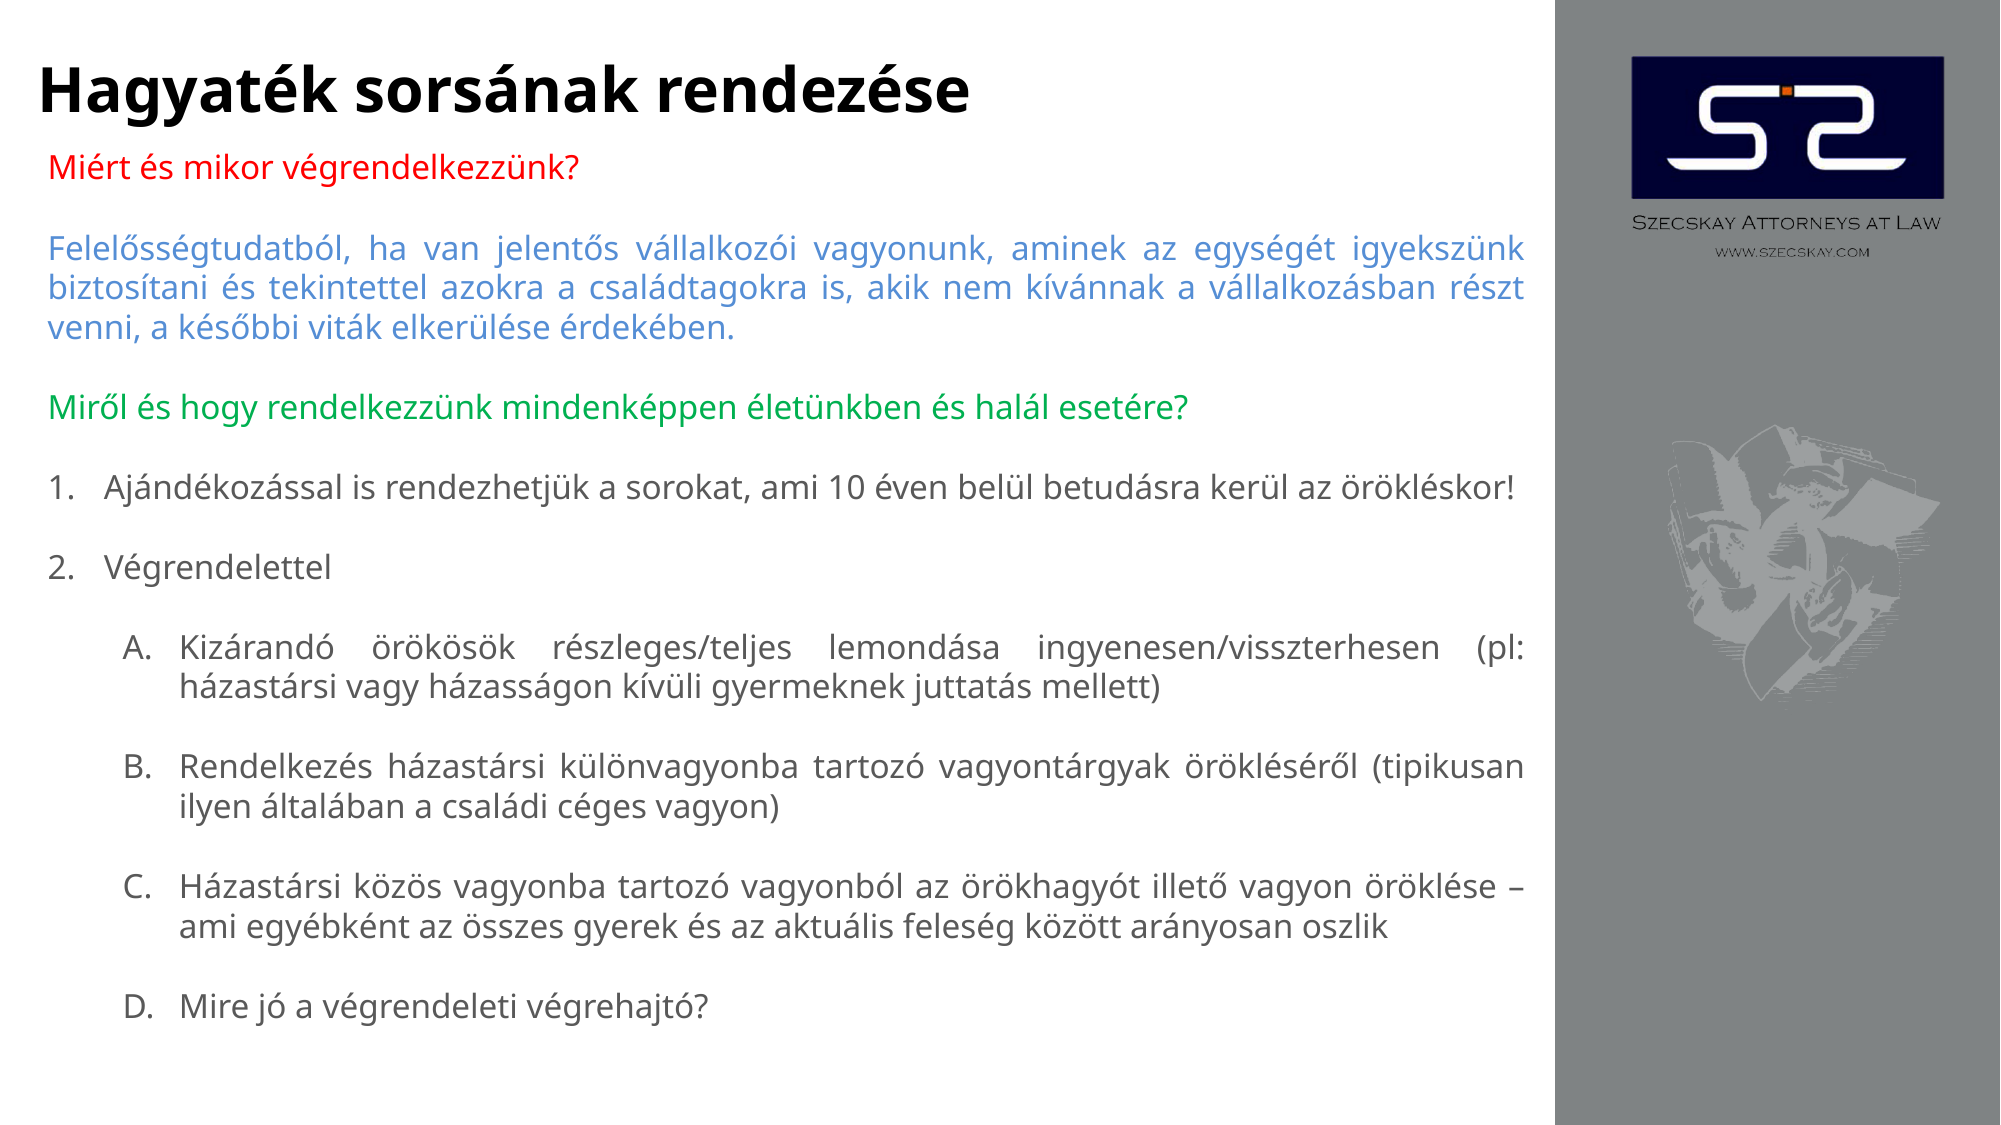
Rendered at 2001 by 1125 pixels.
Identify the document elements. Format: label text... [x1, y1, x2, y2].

text_box Miért és mikor végrendelkezzünk? Felelősségtudatból, ha van jelentős vállalkozói vagyonunk, aminek az egységét igyekszünk biztosítani és tekintettel azokra a családtagokra is, akik nem kívánnak a vállalkozásban részt venni, a későbbi viták elkerülése érdekében. Miről és hogy rendelkezzünk mindenképpen életünkben és halál esetére? Ajándékozással is rendezhetjük a sorokat, ami 10 éven belül betudásra kerül az örökléskor! Végrendelettel Kizárandó örökösök részleges/teljes lemondása ingyenesen/visszterhesen (pl: házastársi vagy házasságon kívüli gyermeknek juttatás mellett) Rendelkezés házastársi különvagyonba tartozó vagyontárgyak örökléséről (tipikusan ilyen általában a családi céges vagyon) Házastársi közös vagyonba tartozó vagyonból az örökhagyót illető vagyon öröklése – ami egyébként az összes gyerek és az aktuális feleség között arányosan oszlik Mire jó a végrendeleti végrehajtó? [32, 139, 1542, 1125]
text_box Hagyaték sorsának rendezése [22, 42, 1553, 133]
text_box [117, 54, 1556, 161]
text_box [1553, 0, 2000, 1125]
picture [1581, 19, 2001, 719]
